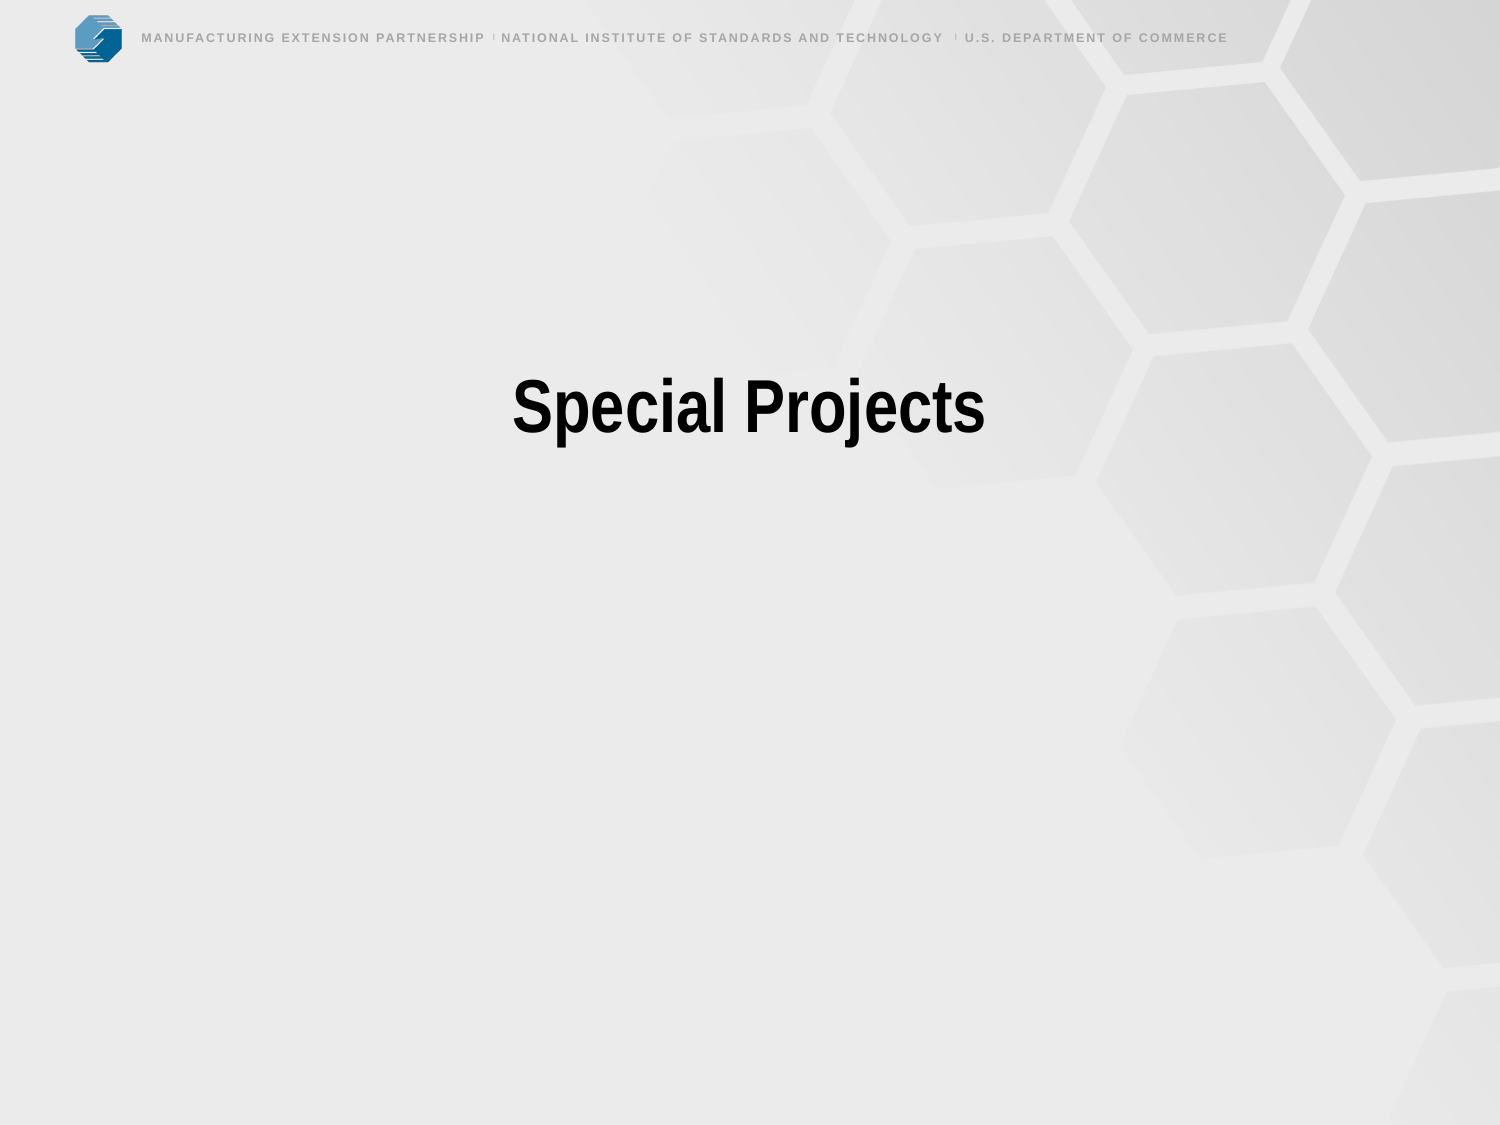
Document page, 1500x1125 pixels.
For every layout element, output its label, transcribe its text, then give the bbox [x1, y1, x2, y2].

title Special Projects [112, 349, 1388, 591]
picture [0, 0, 1500, 1125]
